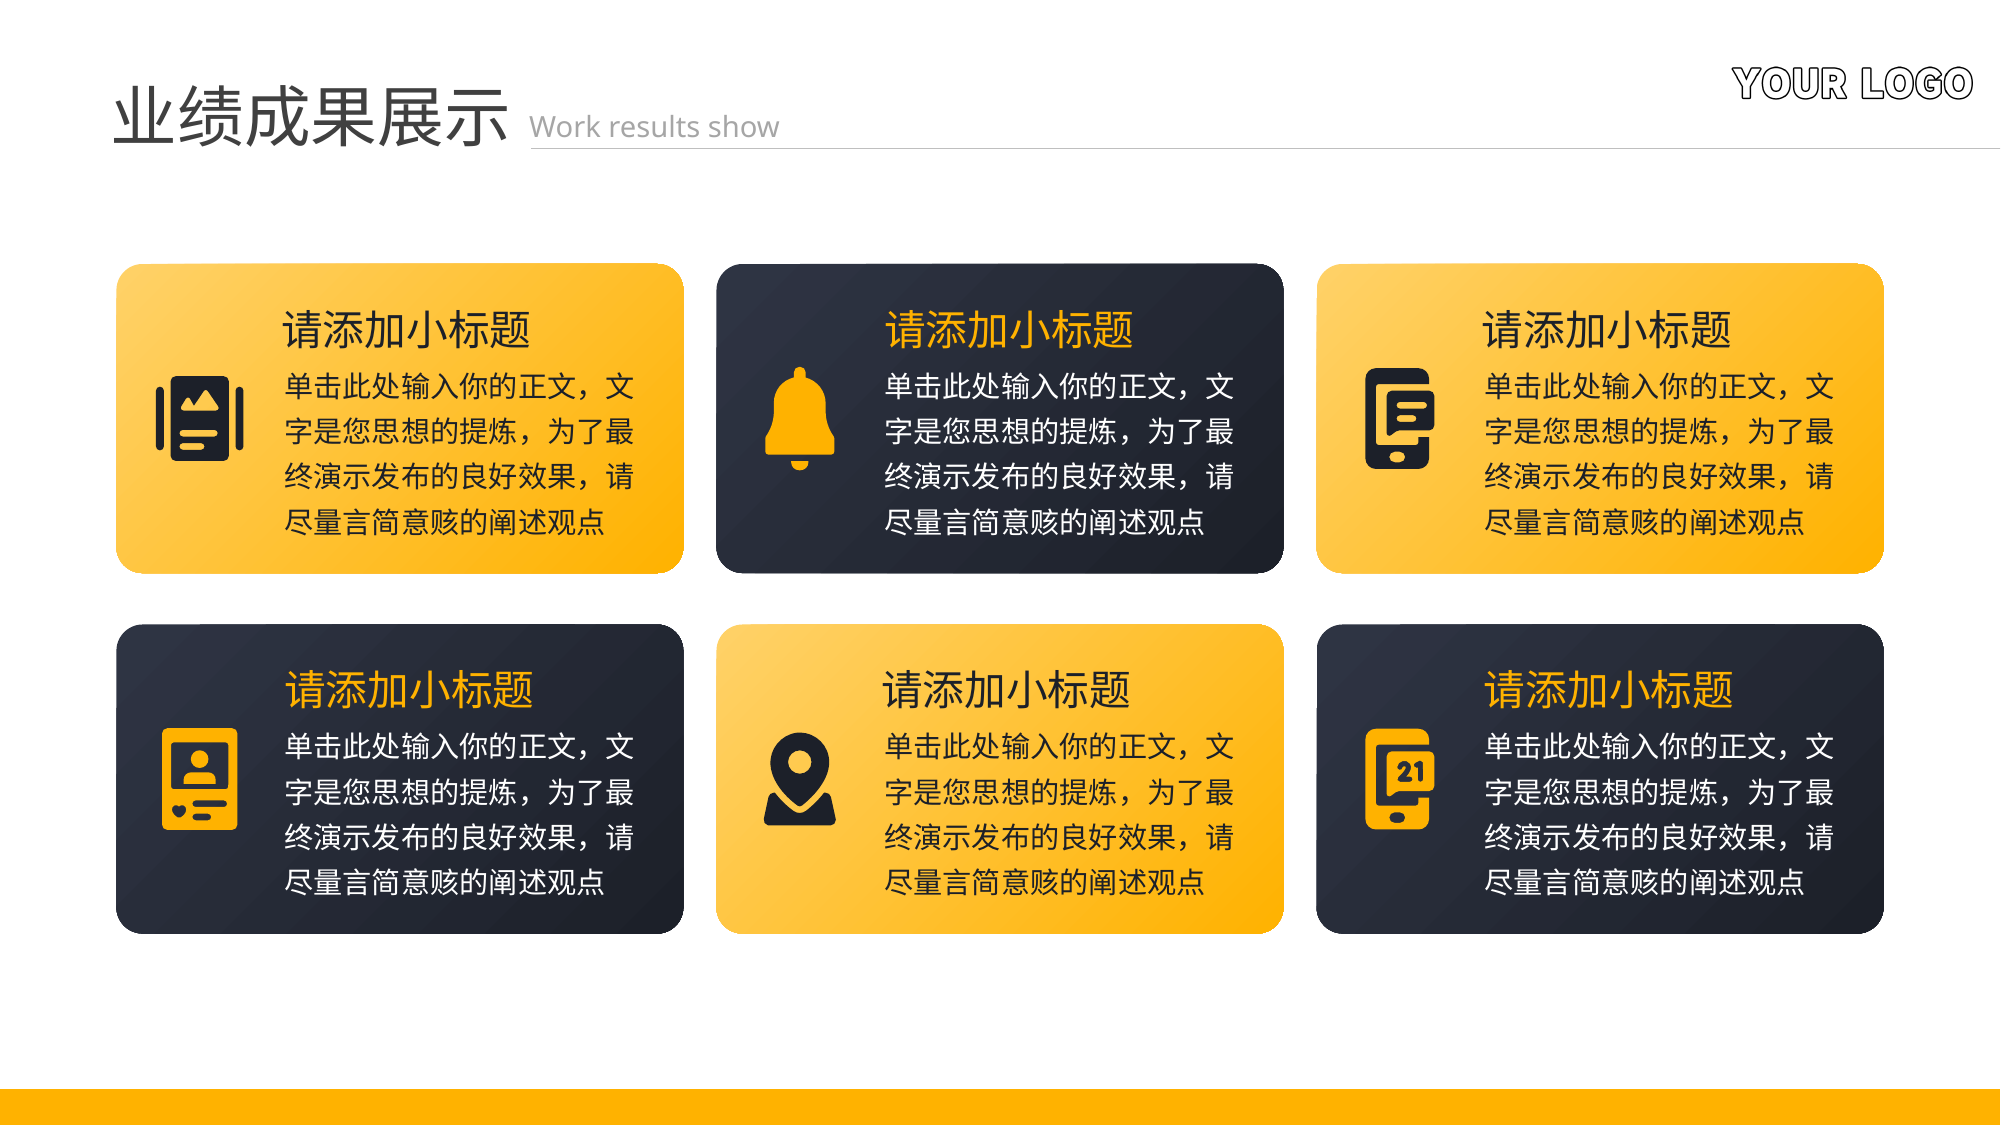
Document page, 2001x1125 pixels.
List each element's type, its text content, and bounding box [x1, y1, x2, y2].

text_box [716, 263, 1284, 574]
text_box 请添加小标题 [881, 664, 1223, 715]
text_box 请添加小标题 [1483, 664, 1826, 715]
text_box [764, 365, 836, 456]
text_box [161, 727, 239, 831]
text_box 单击此处输入你的正文，文字是您思想的提炼，为了最终演示发布的良好效果，请尽量言简意赅的阐述观点 [1484, 357, 1846, 540]
title 业绩成果展示 [96, 76, 672, 158]
text_box 请添加小标题 [284, 664, 626, 715]
text_box 请添加小标题 [884, 303, 1226, 354]
picture [1731, 66, 1973, 100]
text_box 单击此处输入你的正文，文字是您思想的提炼，为了最终演示发布的良好效果，请尽量言简意赅的阐述观点 [284, 718, 646, 900]
text_box [1385, 389, 1436, 437]
text_box 单击此处输入你的正文，文字是您思想的提炼，为了最终演示发布的良好效果，请尽量言简意赅的阐述观点 [884, 718, 1246, 900]
text_box [1364, 367, 1431, 470]
text_box [716, 624, 1284, 934]
list Work results show [672, 104, 903, 142]
text_box [169, 375, 230, 463]
text_box 请添加小标题 [280, 303, 623, 354]
text_box [790, 460, 810, 472]
text_box [769, 731, 831, 808]
text_box [1364, 727, 1431, 831]
text_box [762, 791, 837, 827]
text_box [154, 385, 165, 452]
text_box 单击此处输入你的正文，文字是您思想的提炼，为了最终演示发布的良好效果，请尽量言简意赅的阐述观点 [884, 357, 1246, 540]
text_box 请添加小标题 [1481, 303, 1824, 354]
text_box [116, 263, 684, 574]
text_box [116, 624, 684, 934]
text_box 单击此处输入你的正文，文字是您思想的提炼，为了最终演示发布的良好效果，请尽量言简意赅的阐述观点 [1484, 718, 1846, 900]
text_box [234, 385, 245, 452]
text_box 单击此处输入你的正文，文字是您思想的提炼，为了最终演示发布的良好效果，请尽量言简意赅的阐述观点 [284, 357, 646, 540]
text_box [1316, 263, 1884, 574]
text_box [1385, 750, 1436, 798]
text_box [1316, 624, 1884, 934]
